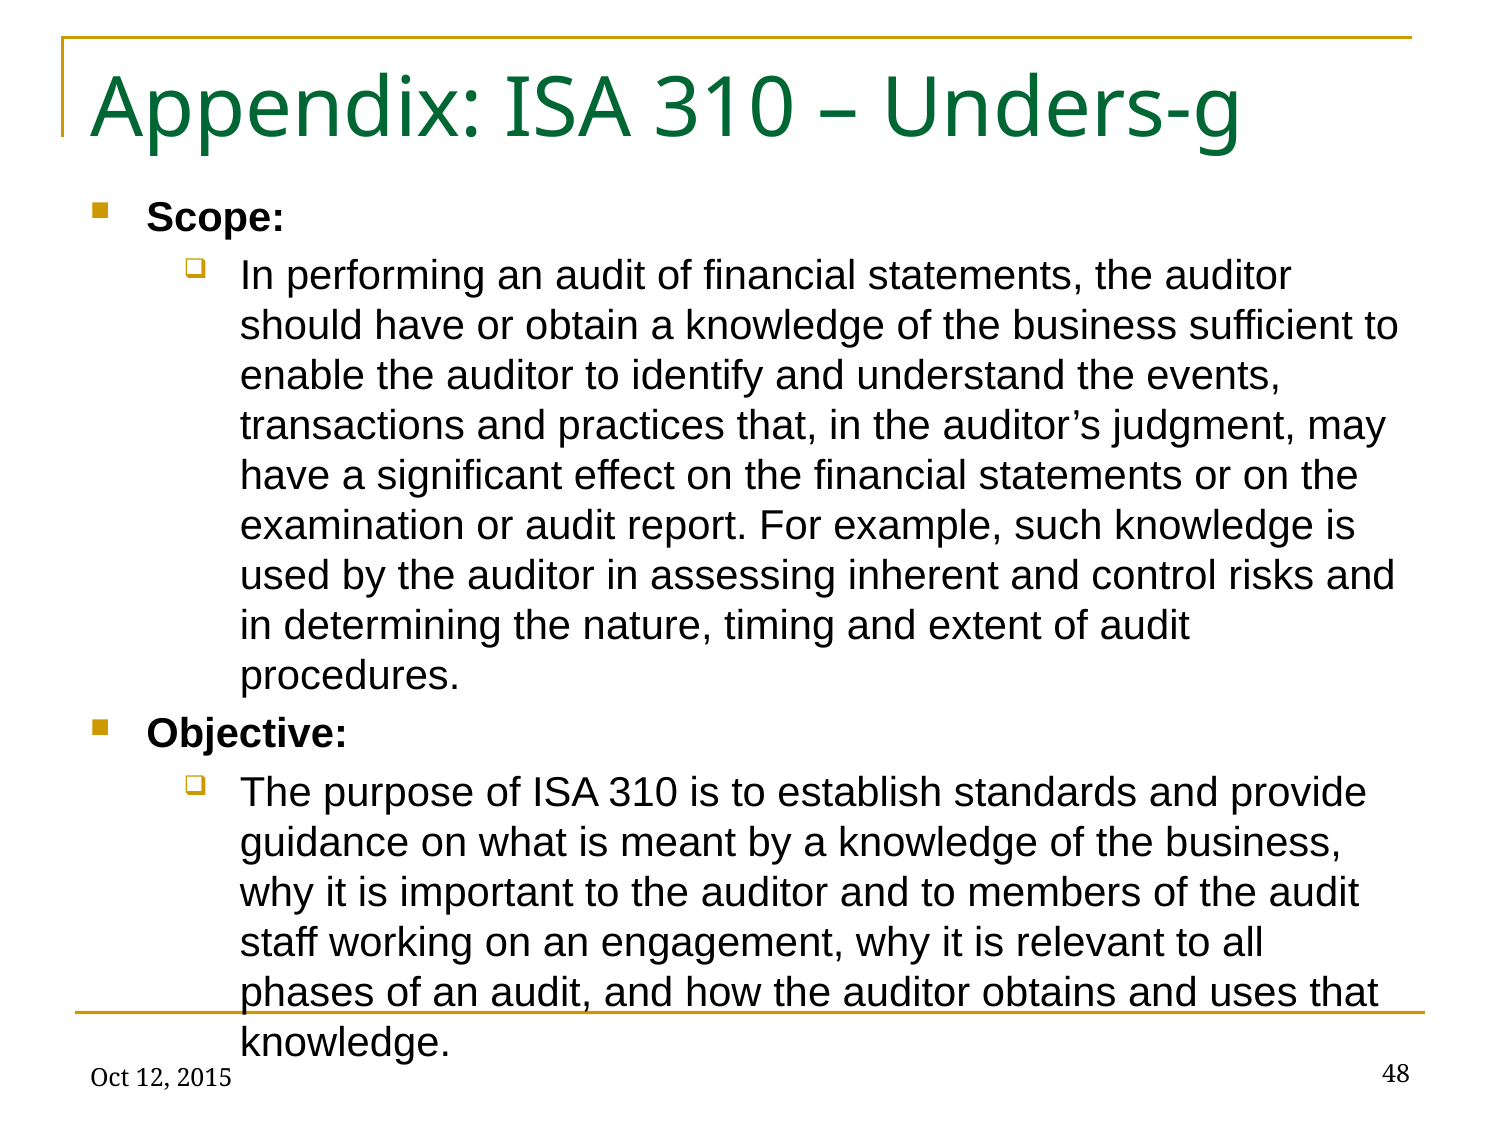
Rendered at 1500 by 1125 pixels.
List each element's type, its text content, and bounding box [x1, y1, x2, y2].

list Scope: In performing an audit of financial statements, the auditor should have or obtain a knowledge of the business sufficient to enable the auditor to identify and understand the events, transactions and practices that, in the auditor’s judgment, may have a significant effect on the financial statements or on the examination or audit report. For example, such knowledge is used by the auditor in assessing inherent and control risks and in determining the nature, timing and extent of audit procedures. Objective: The purpose of ISA 310 is to establish standards and provide guidance on what is meant by a knowledge of the business, why it is important to the auditor and to members of the audit staff working on an engagement, why it is relevant to all phases of an audit, and how the auditor obtains and uses that knowledge. [74, 181, 1426, 1125]
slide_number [74, 1023, 426, 1100]
title Appendix: ISA 310 – Unders-g [74, 45, 1426, 181]
slide_number 48 [1074, 1023, 1426, 1100]
